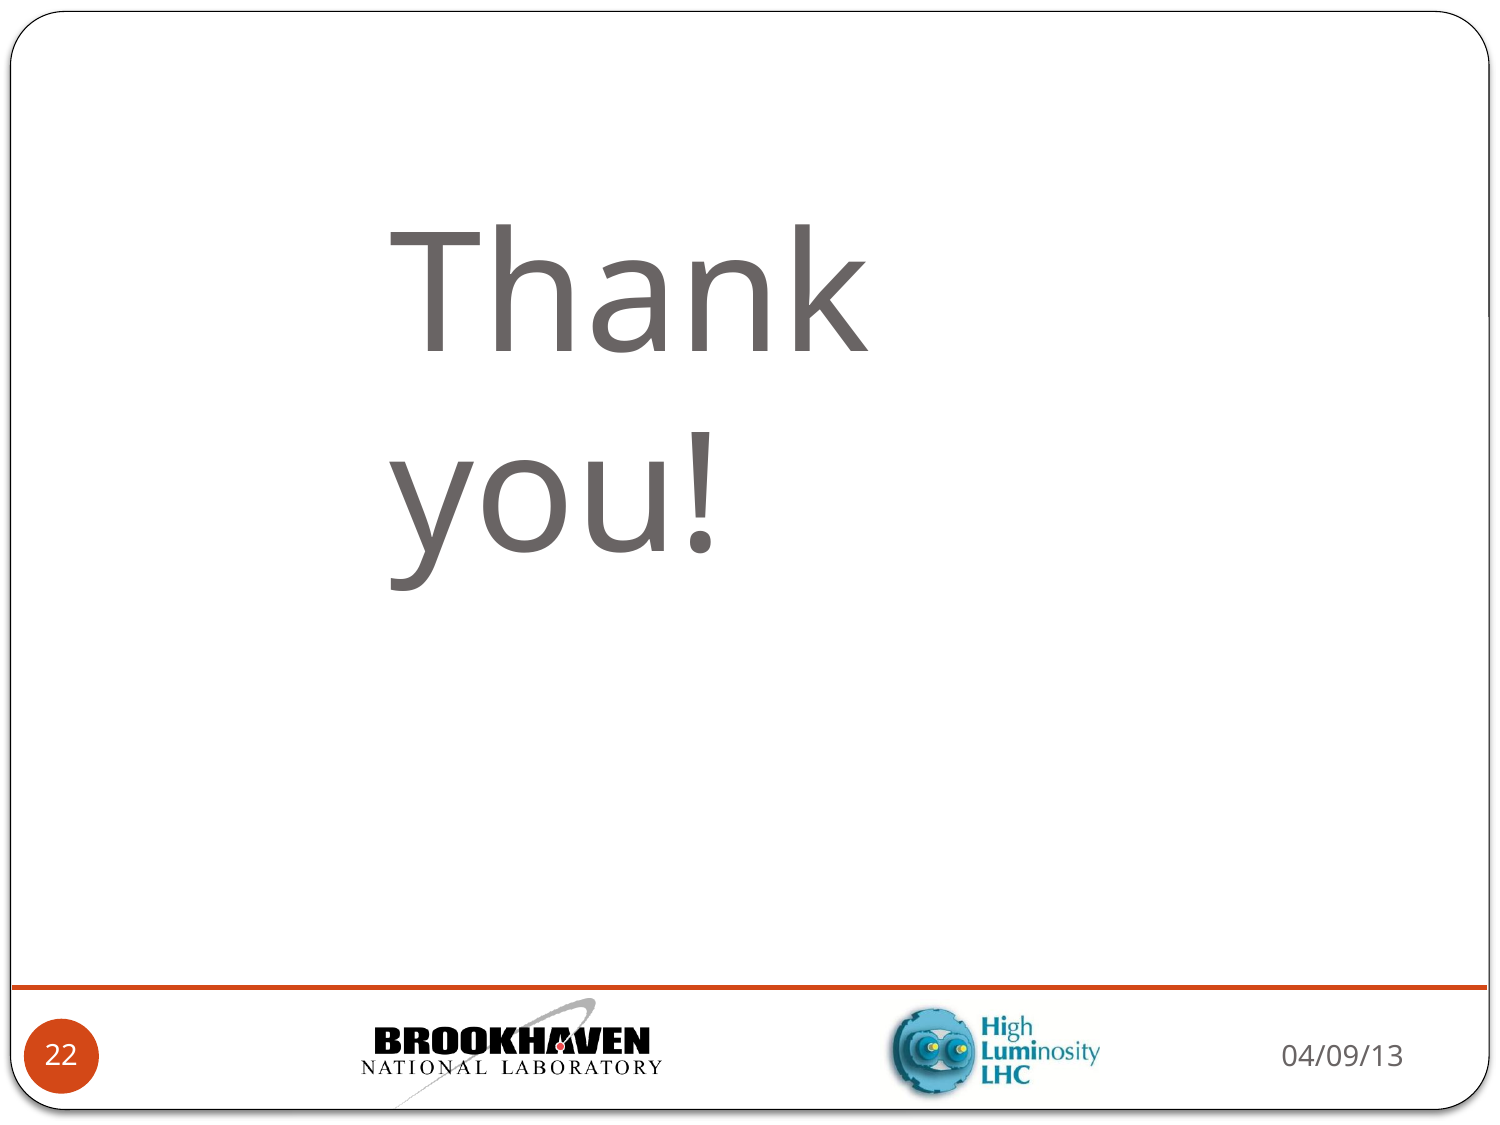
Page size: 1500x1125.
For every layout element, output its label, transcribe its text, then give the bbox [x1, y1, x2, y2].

title Thank you! [375, 412, 1250, 600]
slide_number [1012, 1015, 1419, 1094]
picture [880, 999, 1100, 1106]
slide_number 22 [23, 1018, 99, 1094]
picture [361, 998, 662, 1109]
